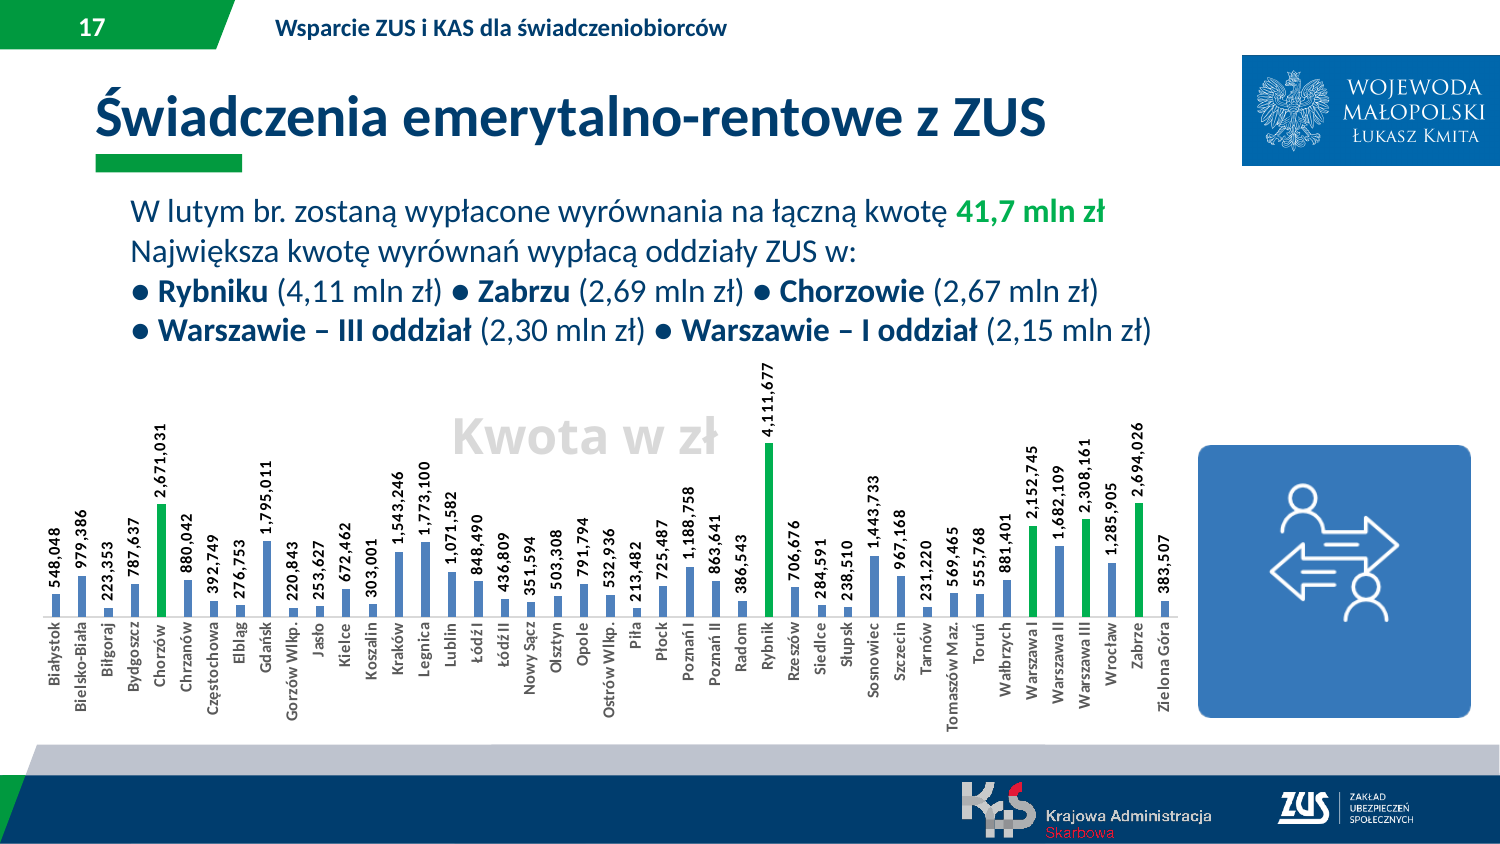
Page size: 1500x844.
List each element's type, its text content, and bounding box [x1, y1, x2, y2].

picture [1242, 55, 1500, 166]
chart [29, 362, 1188, 742]
list W lutym br. zostaną wypłacone wyrównania na łączną kwotę 41,7 mln zł Największa kwotę wyrównań wypłacą oddziały ZUS w: ● Rybniku (4,11 mln zł) ● Zabrzu (2,69 mln zł) ● Chorzowie (2,67 mln zł) ● Warszawie – III oddział (2,30 mln zł) ● Warszawie – I oddział (2,15 mln zł) [29, 184, 1456, 363]
picture [962, 782, 1211, 839]
picture [1198, 445, 1471, 718]
list Świadczenia emerytalno-rentowe z ZUS [85, 73, 1242, 148]
list Wsparcie ZUS i KAS dla świadczeniobiorców [265, 6, 1412, 47]
